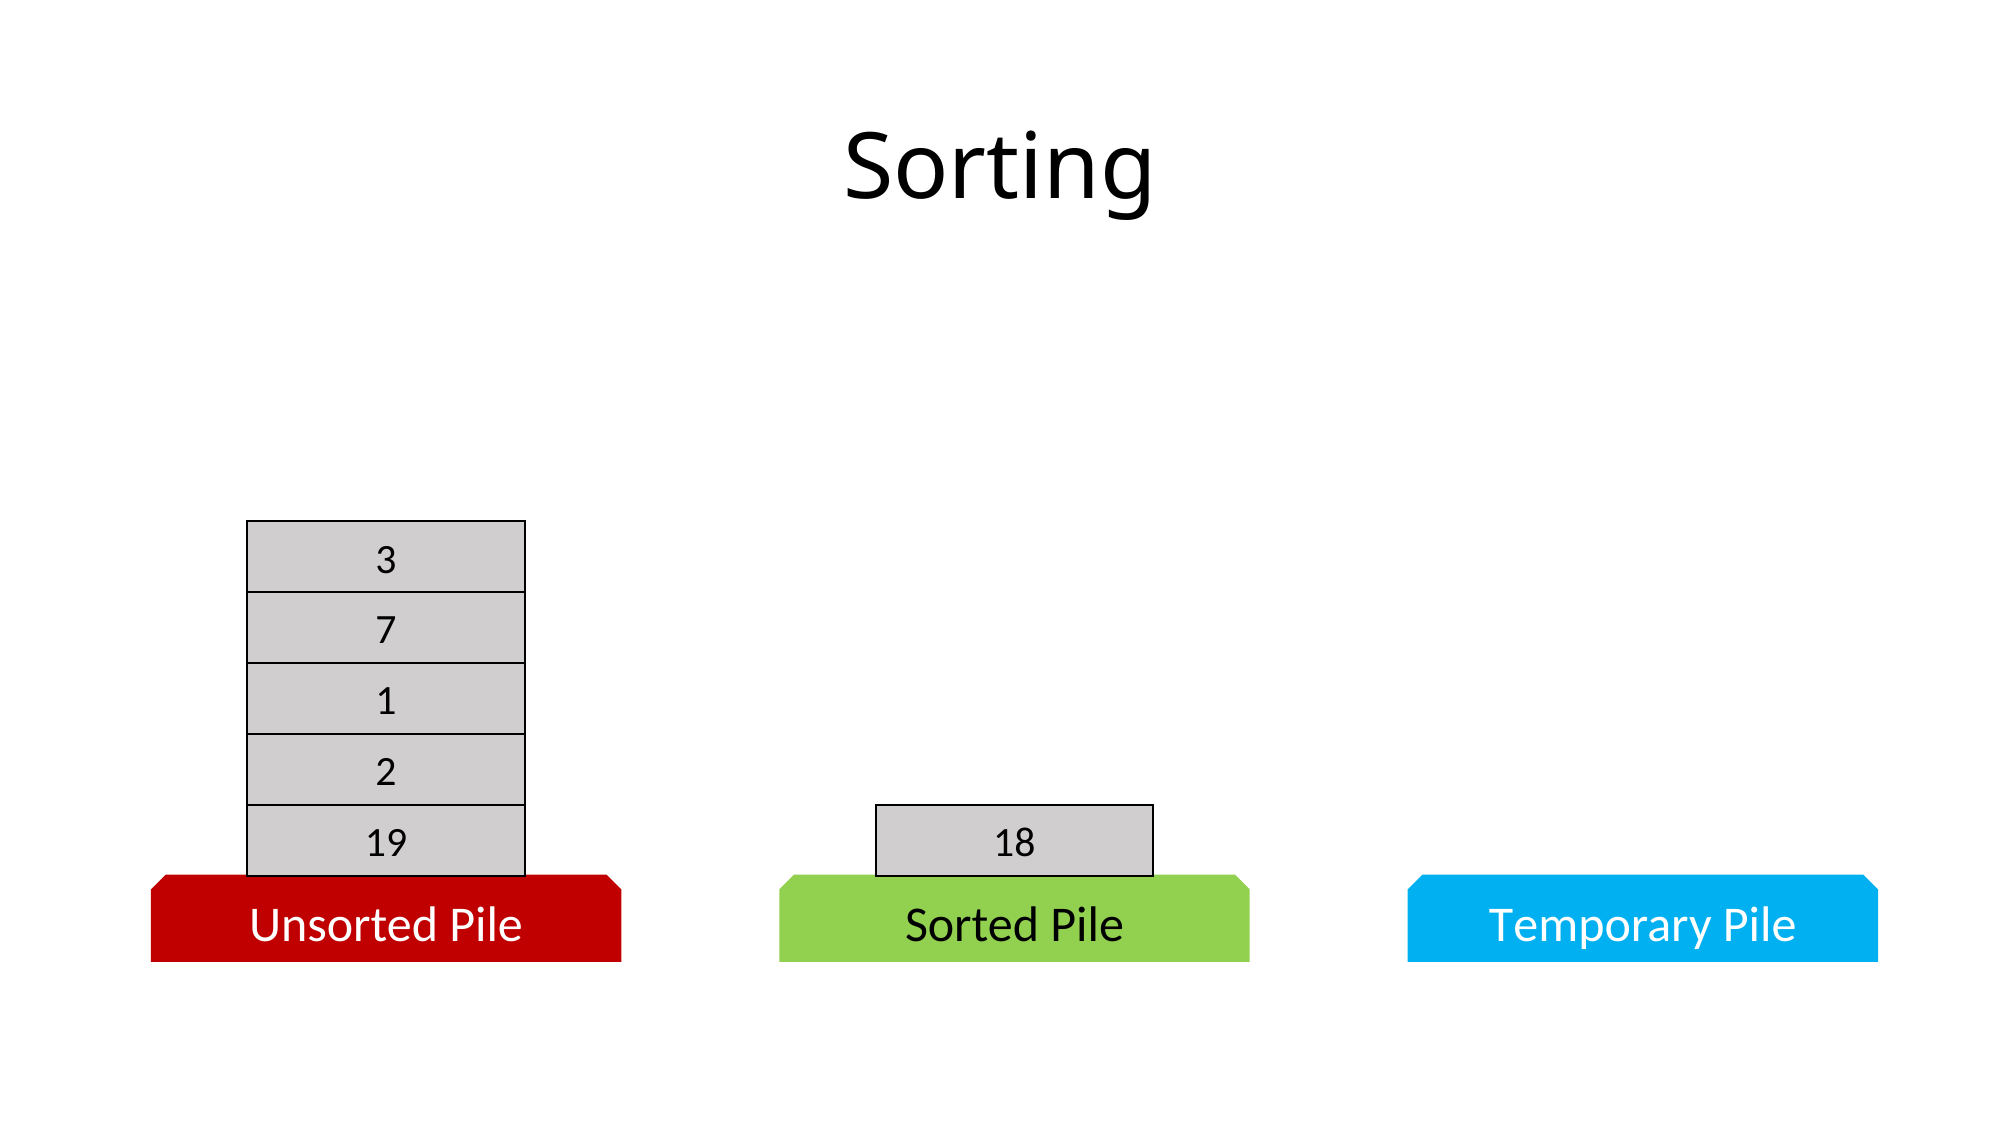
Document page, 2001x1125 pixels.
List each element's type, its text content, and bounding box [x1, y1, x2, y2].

text_box 2 [246, 735, 526, 806]
text_box 19 [246, 806, 526, 877]
text_box Sorted Pile [779, 874, 1250, 962]
text_box Temporary Pile [1407, 874, 1879, 962]
text_box Unsorted Pile [150, 874, 622, 962]
title Sorting [137, 59, 1863, 278]
text_box 3 [246, 520, 526, 593]
text_box 7 [246, 593, 526, 664]
text_box 1 [246, 664, 526, 735]
text_box 18 [875, 804, 1154, 877]
